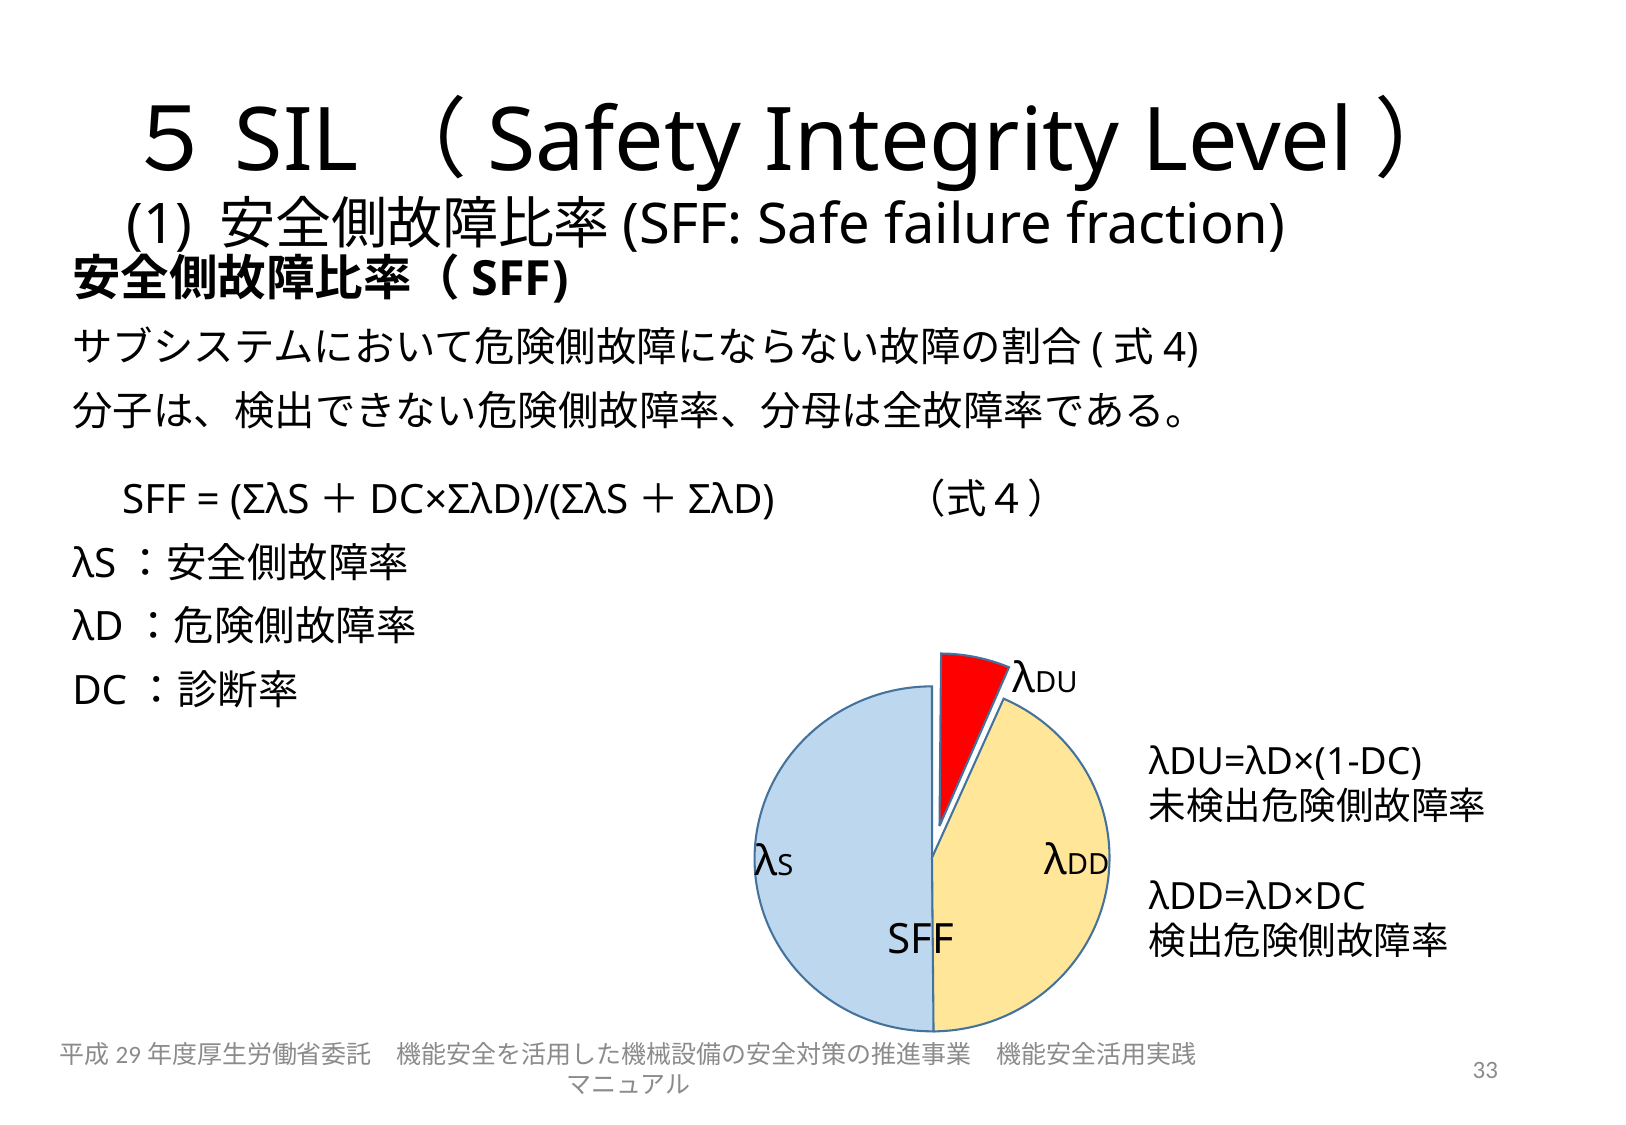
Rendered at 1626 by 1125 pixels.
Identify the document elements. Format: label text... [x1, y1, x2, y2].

list 安全側故障比率（SFF) サブシステムにおいて危険側故障にならない故障の割合(式4) 分子は、検出できない危険側故障率、分母は全故障率である。 SFF = (ΣλS＋DC×ΣλD)/(ΣλS＋ΣλD) （式４） λS：安全側故障率 λD：危険側故障率 DC：診断率 [57, 246, 1568, 726]
title ５SIL（Safety Integrity Level） (1) 安全側故障比率(SFF: Safe failure fraction) [111, 59, 1514, 246]
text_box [754, 643, 1117, 1032]
slide_number 33 [1295, 1035, 1514, 1103]
text_box λDU=λD×(1-DC) 未検出危険側故障率 λDD=λD×DC 検出危険側故障率 [1134, 730, 1552, 970]
footer 平成29年度厚生労働省委託 機能安全を活用した機械設備の安全対策の推進事業 機能安全活用実践マニュアル [34, 1035, 1223, 1103]
